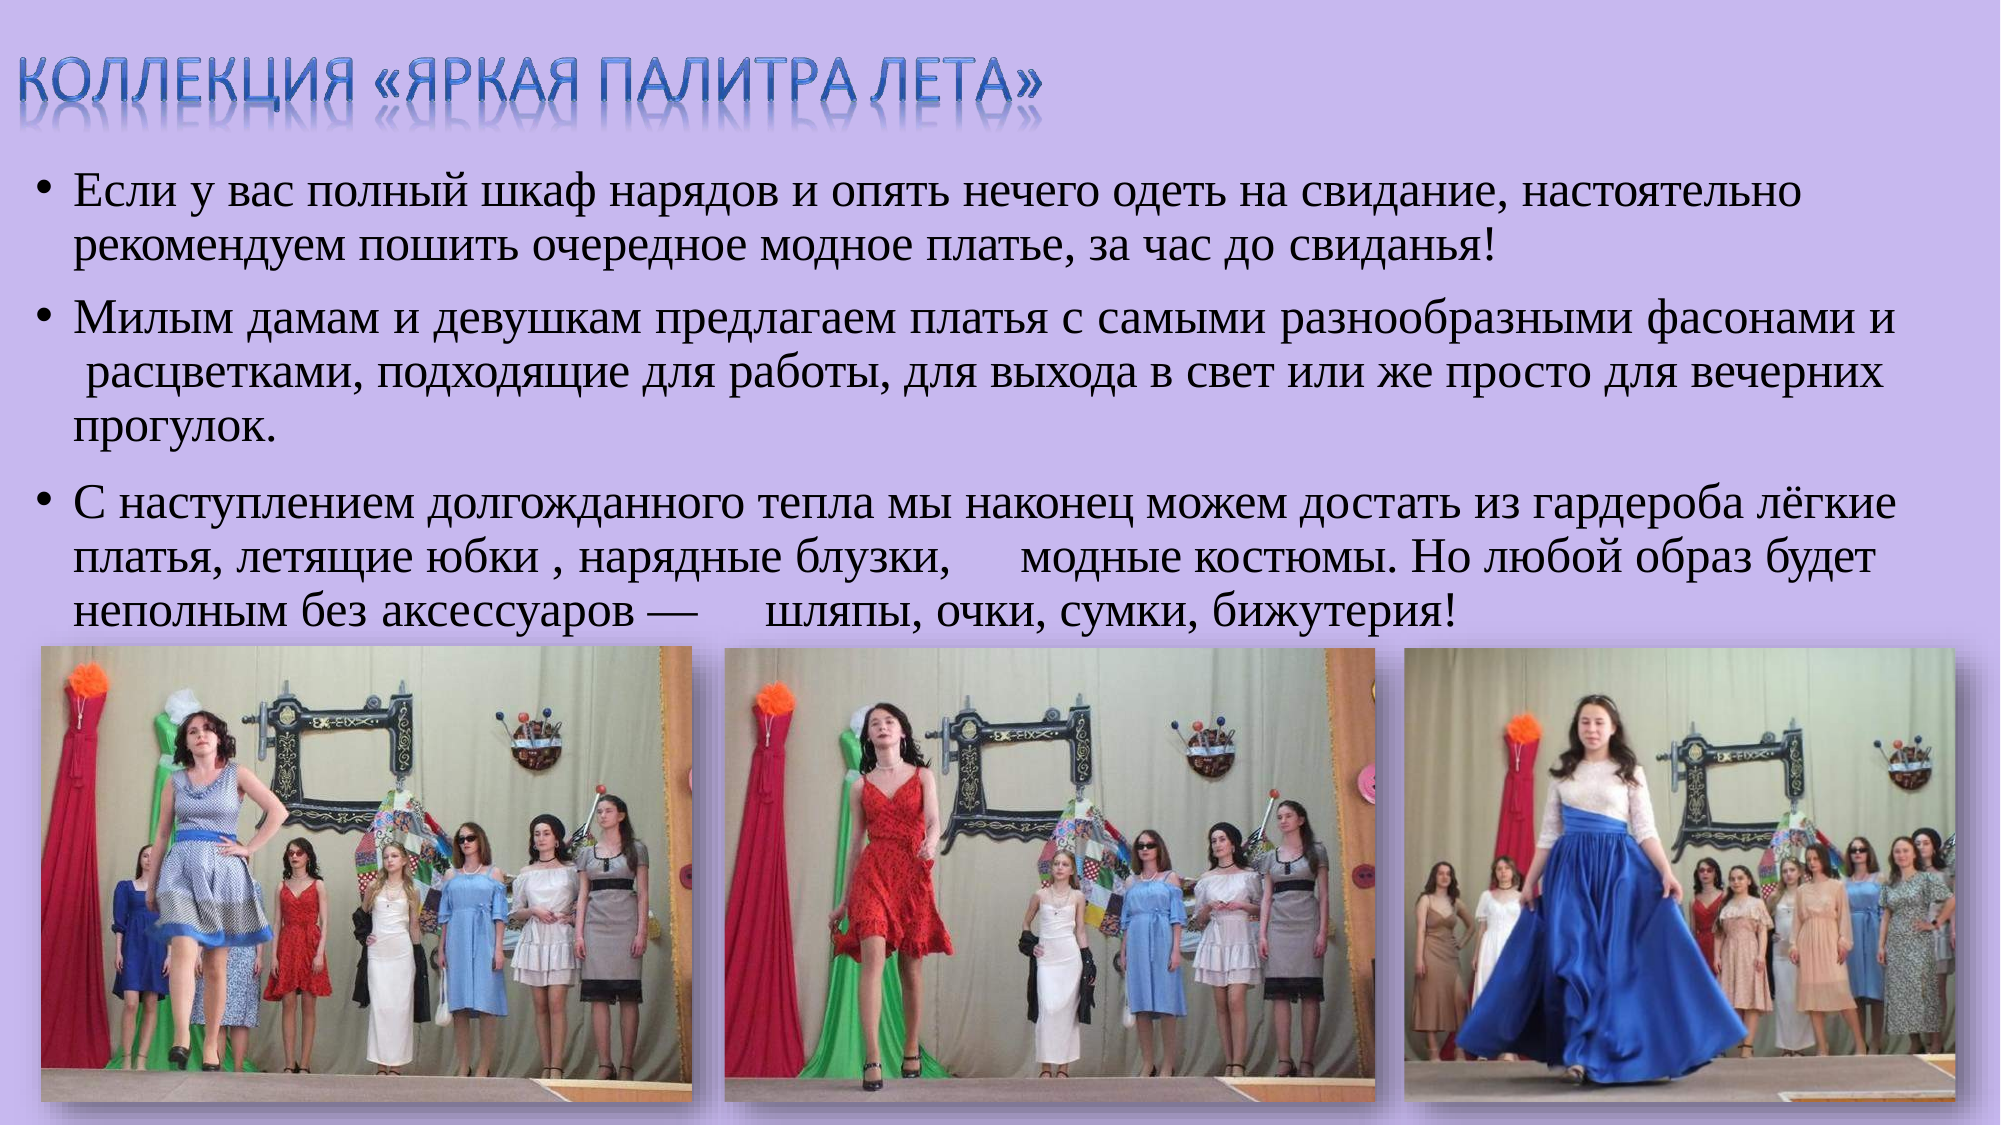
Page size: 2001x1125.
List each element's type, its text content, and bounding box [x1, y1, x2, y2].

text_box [9, 614, 2000, 1125]
text_box Если у вас полный шкаф нарядов и опять нечего одеть на свидание, настоятельно рекомендуем пошить очередное модное платье, за час до свиданья! Милым дамам и девушкам предлагаем платья с самыми разнообразными фасонами и расцветками, подходящие для работы, для выхода в свет или же просто для вечерних прогулок. С наступлением долгожданного тепла мы наконец можем достать из гардероба лёгкие платья, летящие юбки , нарядные блузки, модные костюмы. Но любой образ будет неполным без аксессуаров — шляпы, очки, сумки, бижутерия! [33, 153, 1916, 614]
text_box [18, 56, 1043, 147]
